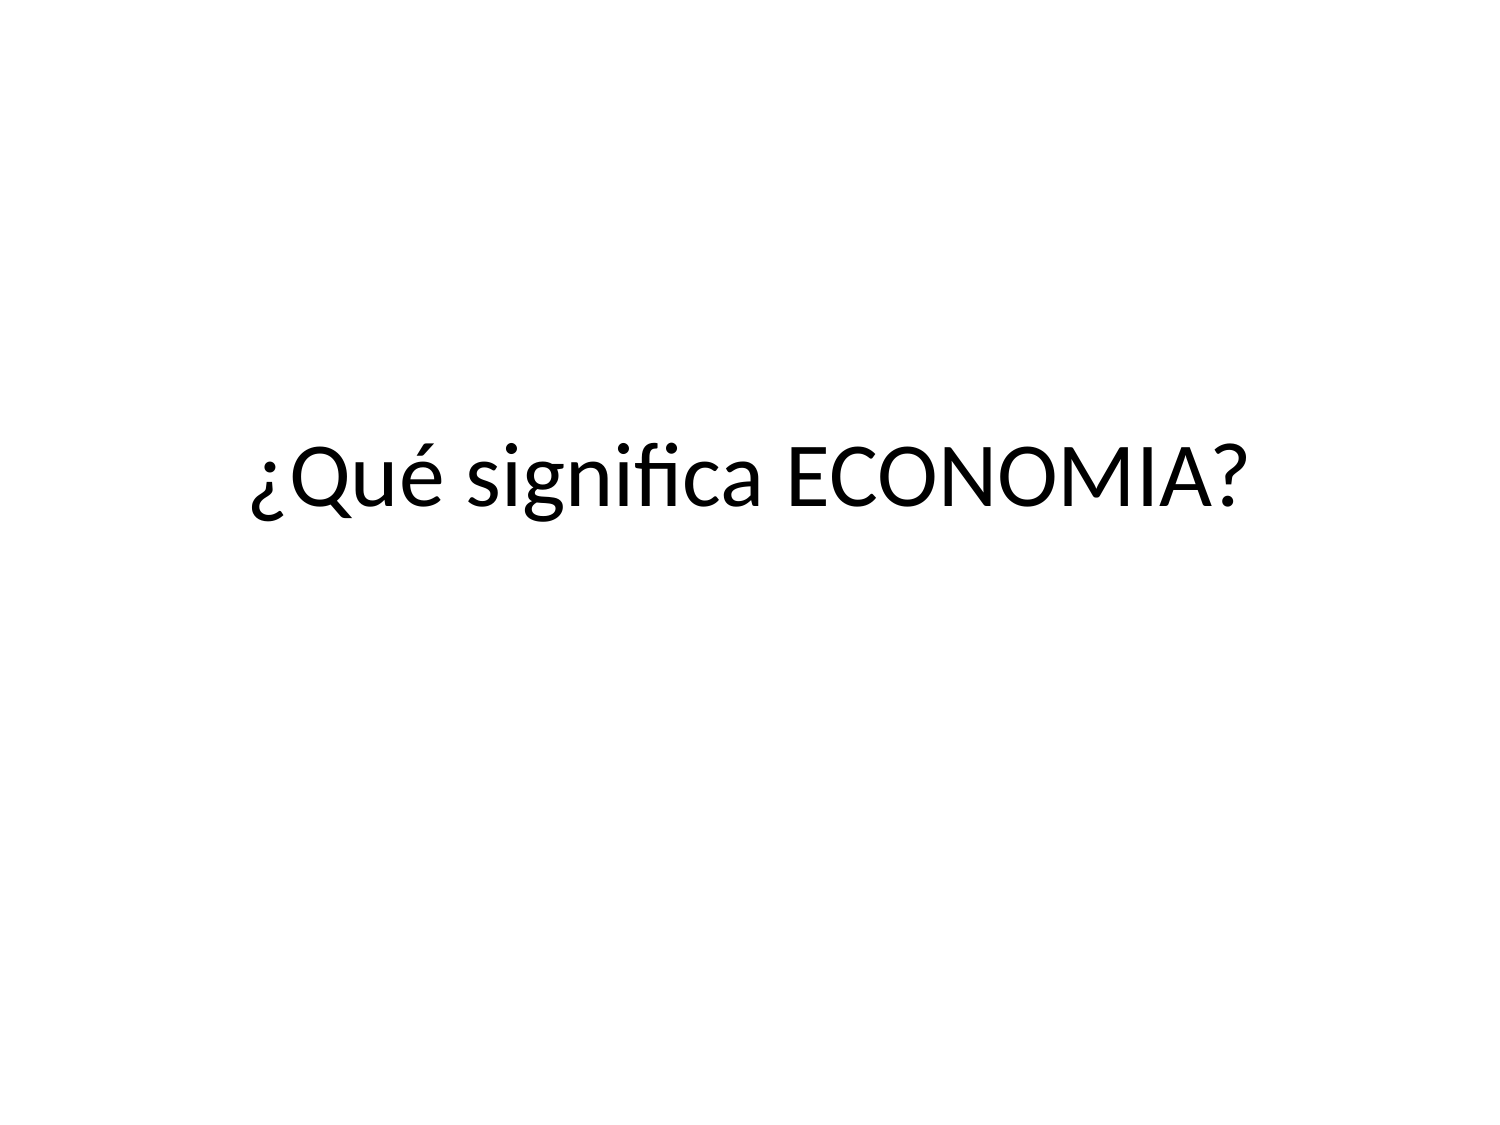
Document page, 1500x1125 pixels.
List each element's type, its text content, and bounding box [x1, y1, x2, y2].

title ¿Qué significa ECONOMIA? [112, 349, 1388, 591]
